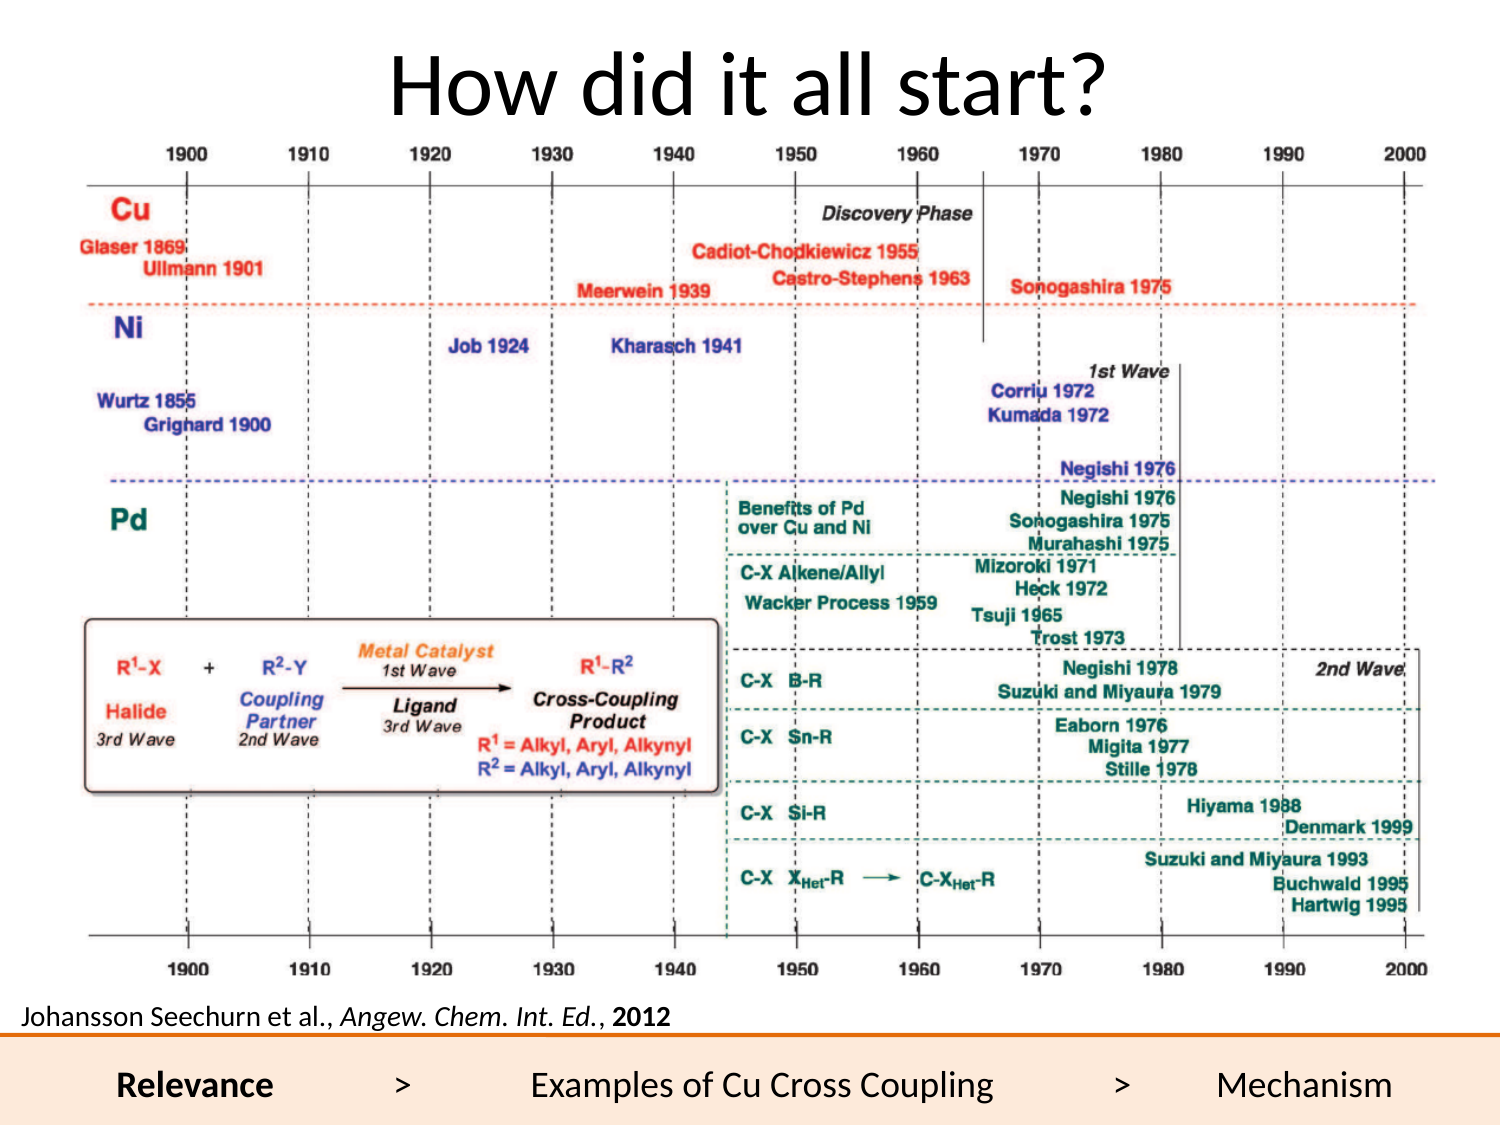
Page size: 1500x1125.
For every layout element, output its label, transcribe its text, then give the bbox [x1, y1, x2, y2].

text_box Johansson Seechurn et al., Angew. Chem. Int. Ed., 2012 [6, 989, 699, 1032]
slide_number 3 [1139, 1046, 1490, 1107]
picture [37, 125, 1475, 992]
title How did it all start? [75, 0, 1425, 123]
text_box Relevance > Examples of Cu Cross Coupling > Mechanism [0, 1032, 1500, 1125]
